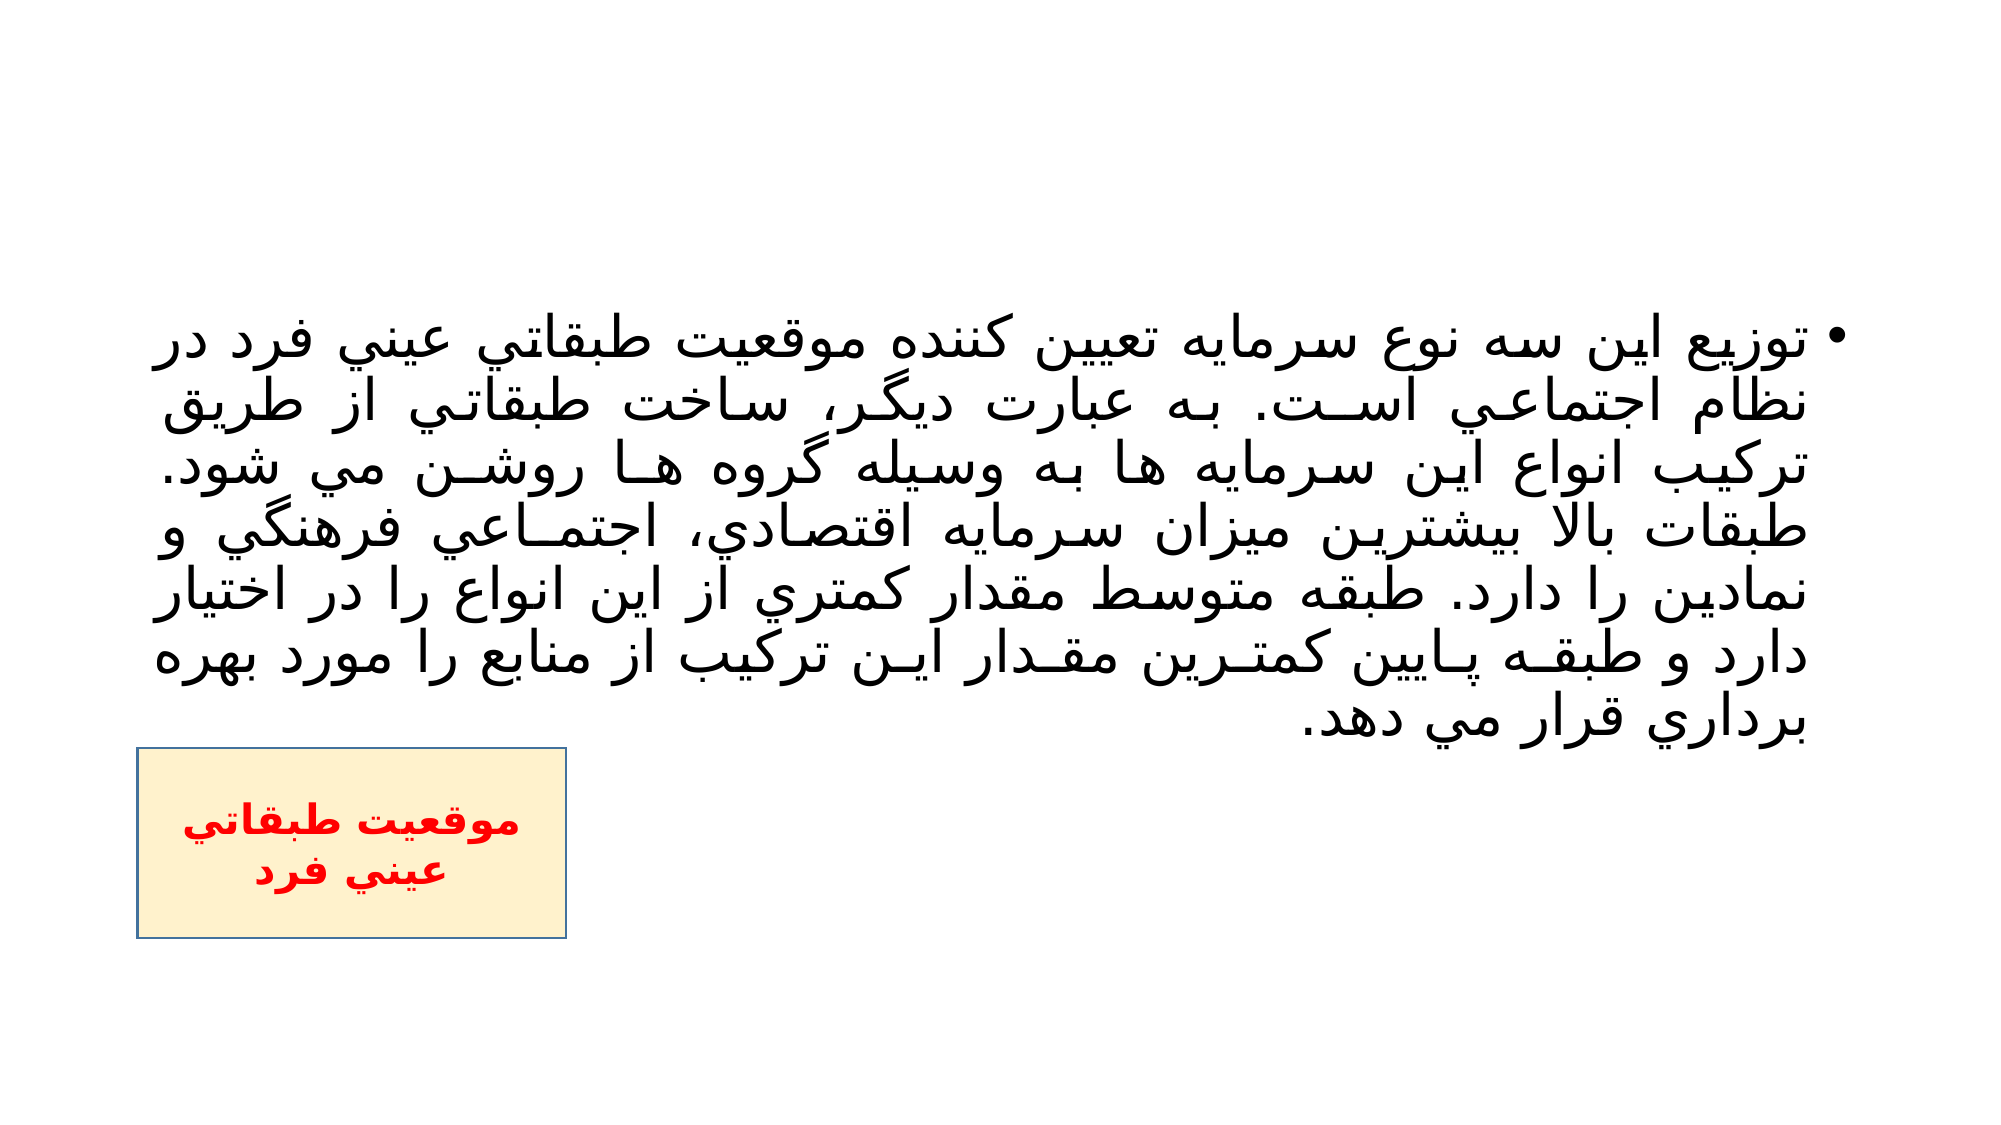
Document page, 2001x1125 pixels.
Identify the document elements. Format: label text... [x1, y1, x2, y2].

text_box موقعيت طبقاتي عيني فرد [136, 747, 567, 939]
list توزيع اين سه نوع سرمايه تعيين كننده موقعيت طبقاتي عيني فرد در نظام اجتماعي اسـت. به عبارت ديگر، ساخت طبقاتي از طريق تركيب انواع اين سرمايه ها به وسيله گروه هـا روشـن مي شود. طبقات بالا بيشترين ميزان سرمايه اقتصادي، اجتمـاعي فرهنگي و نمادين را دارد. طبقه متوسط مقدار كمتري از اين انواع را در اختيار دارد و طبقـه پـايين كمتـرين مقـدار ايـن تركيب از منابع را مورد بهره برداري قرار مي دهد. [137, 299, 1863, 1014]
